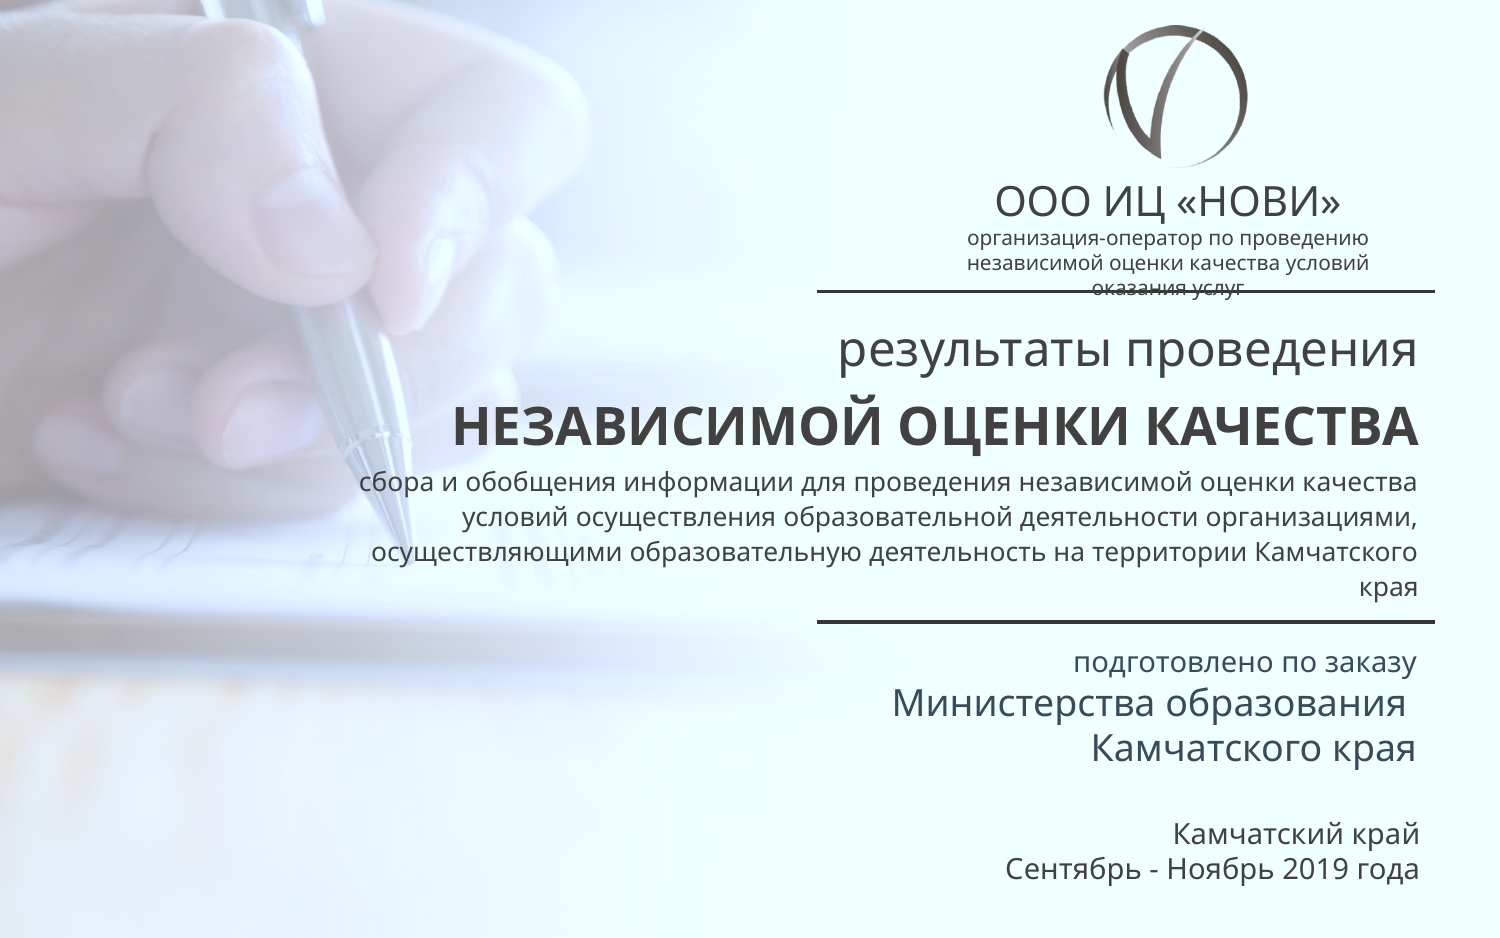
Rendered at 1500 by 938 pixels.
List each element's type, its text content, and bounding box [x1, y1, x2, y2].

picture [926, 24, 1432, 180]
text_box подготовлено по заказу Министерства образования Камчатского края [512, 634, 1434, 778]
text_box Камчатский край Сентябрь - Ноябрь 2019 года [560, 806, 1437, 894]
text_box ООО ИЦ «НОВИ» организация-оператор по проведению независимой оценки качества условий оказания услуг [902, 298, 1434, 308]
list Средний балл по показателю: 96,26 балла [0, 0, 1500, 938]
subtitle результаты проведения НЕЗАВИСИМОЙ ОЦЕНКИ КАЧЕСТВА сбора и обобщения информации для проведения независимой оценки качества условий осуществления образовательной деятельности организациями, осуществляющими образовательную деятельность на территории Камчатского края [299, 301, 1436, 613]
text_box ООО ИЦ «НОВИ» организация-оператор по проведению независимой оценки качества условий оказания услуг [902, 167, 1434, 291]
